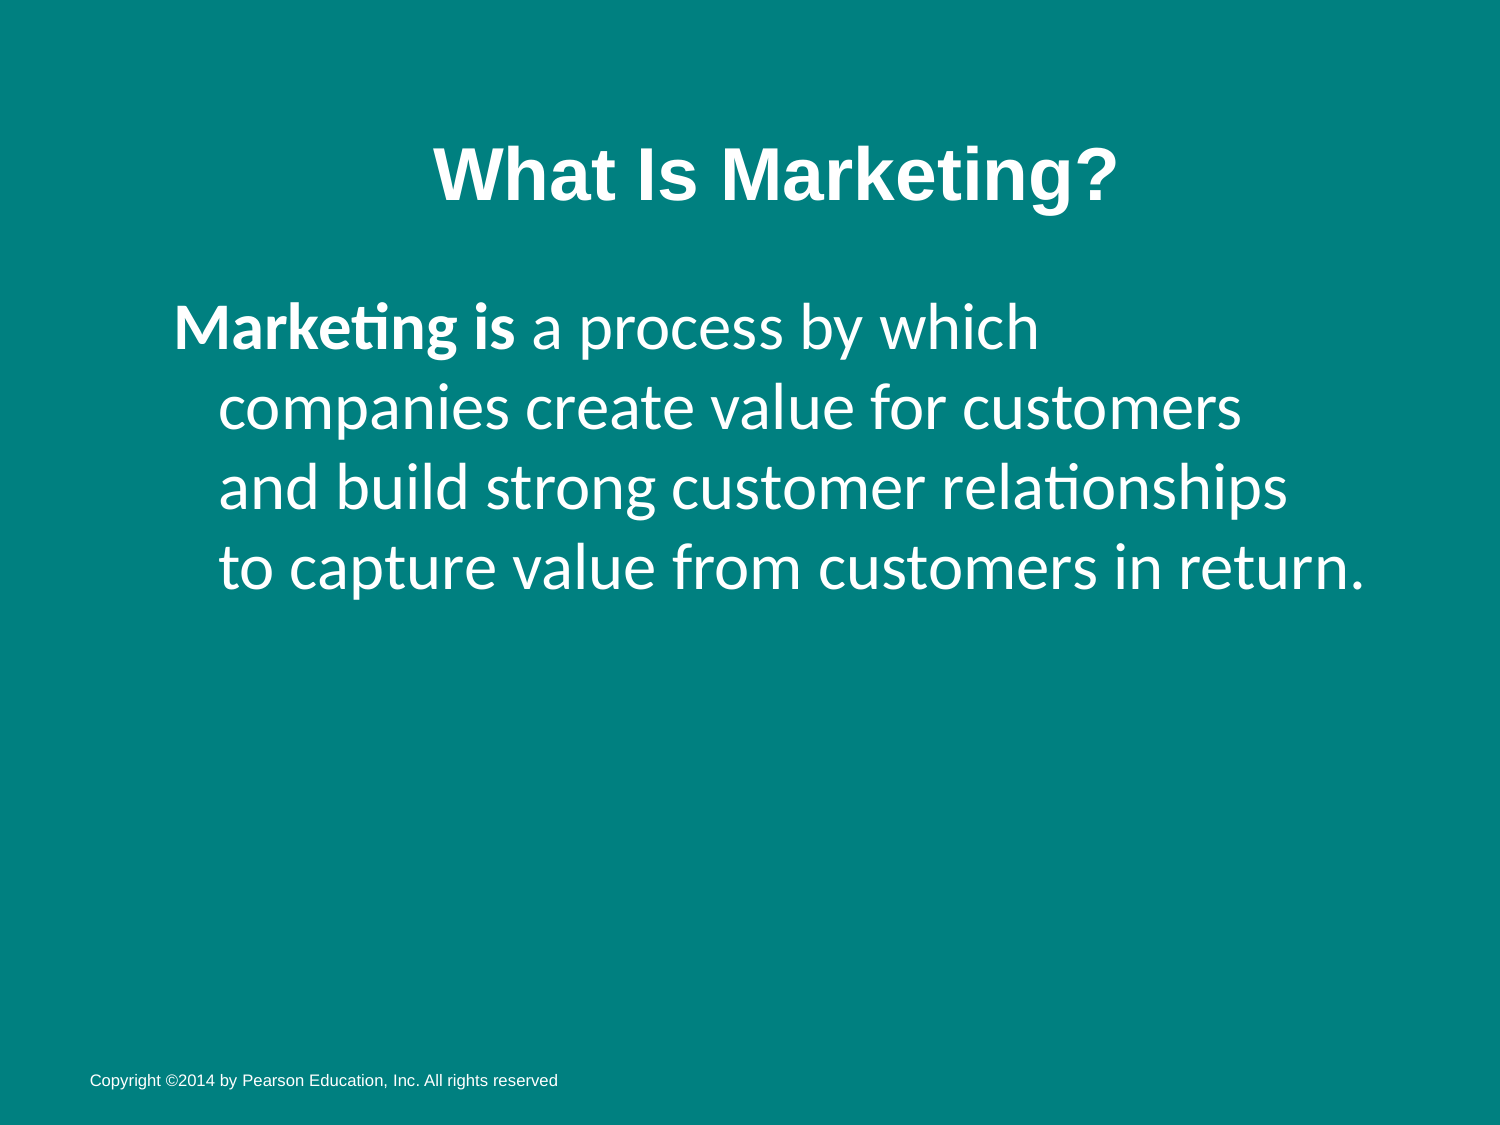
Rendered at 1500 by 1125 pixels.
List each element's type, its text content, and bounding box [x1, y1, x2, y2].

title What Is Marketing? [137, 49, 1417, 291]
list Marketing is a process by which companies create value for customers and build strong customer relationships to capture value from customers in return. [112, 274, 1413, 951]
text_box Copyright ©2014 by Pearson Education, Inc. All rights reserved [74, 1062, 825, 1098]
